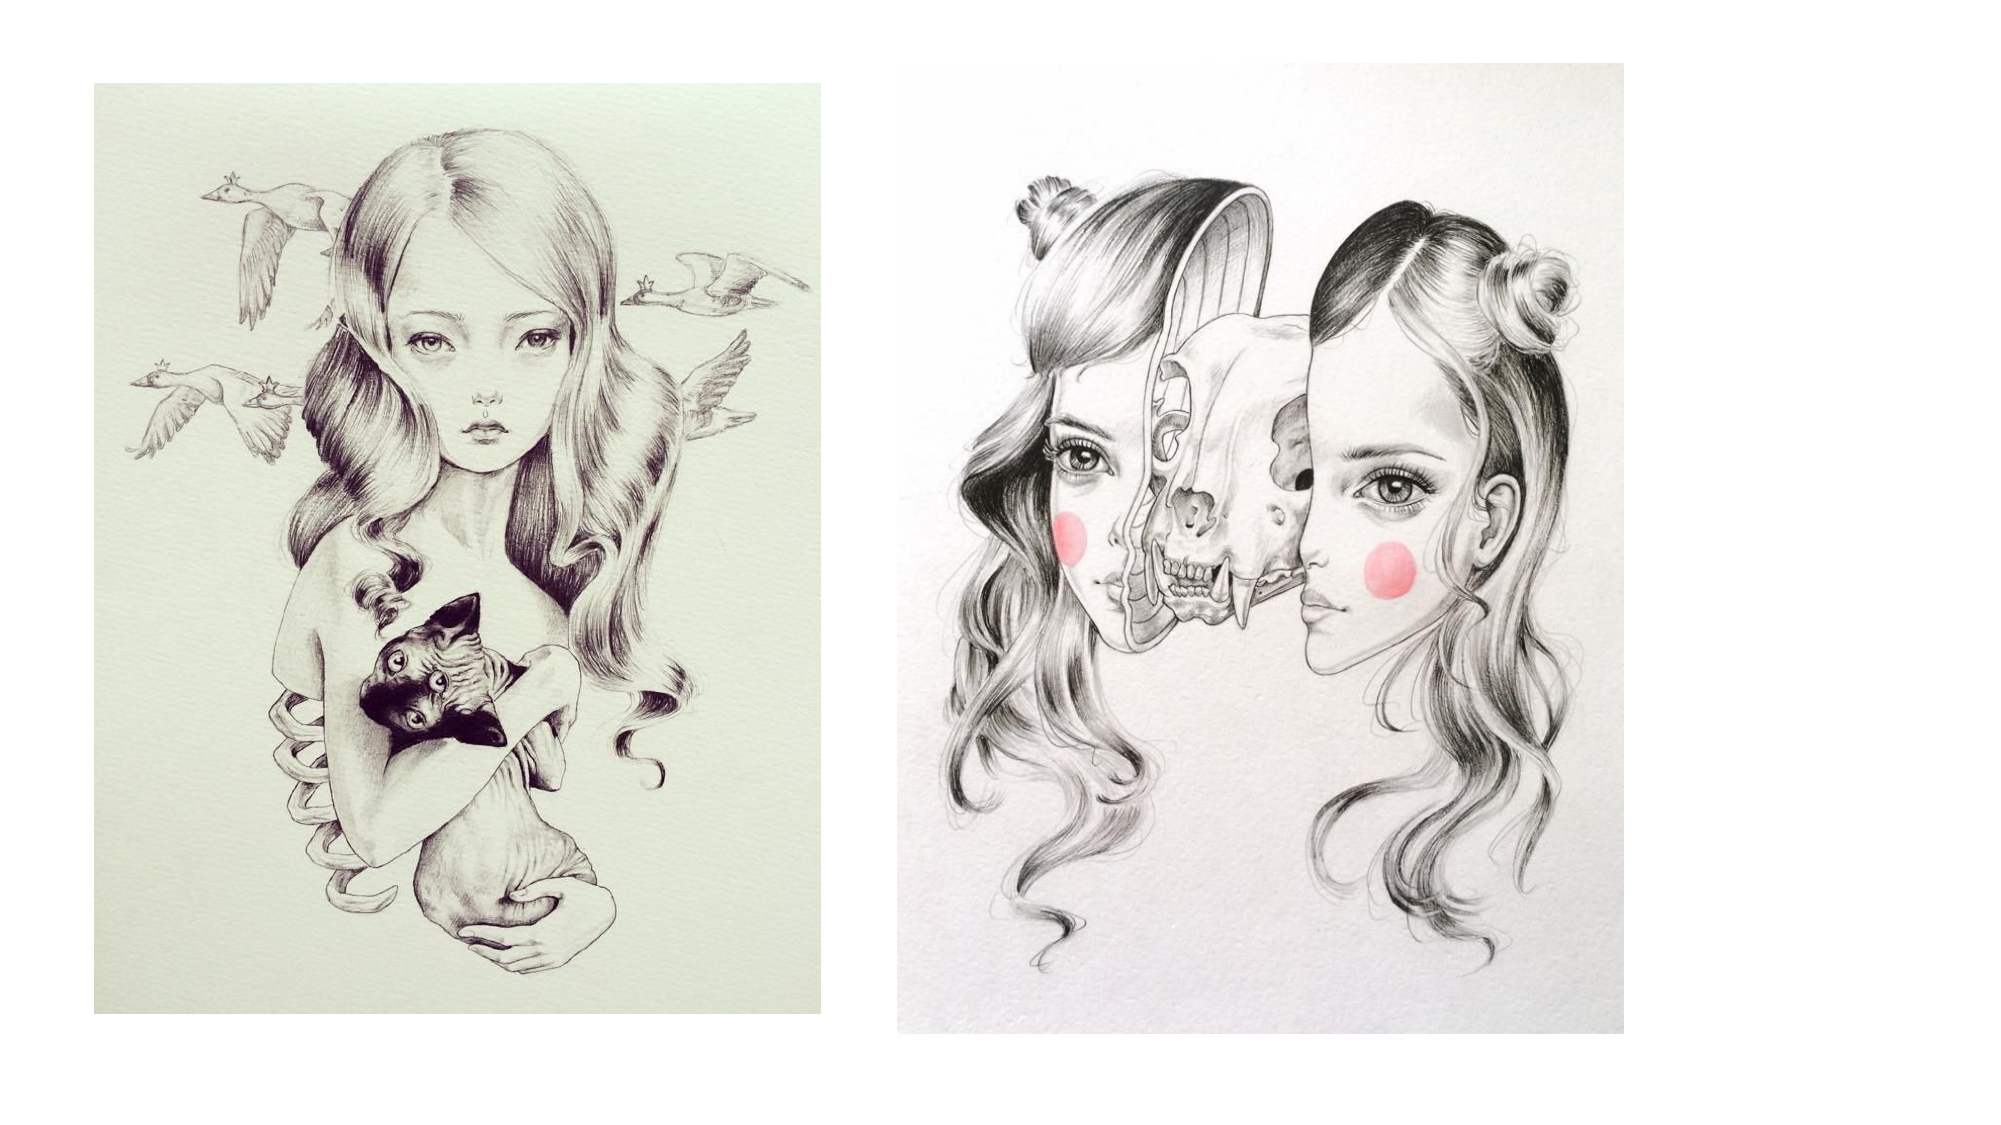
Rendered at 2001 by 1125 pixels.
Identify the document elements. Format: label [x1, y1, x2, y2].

picture [94, 83, 821, 1014]
list [897, 63, 1624, 1034]
